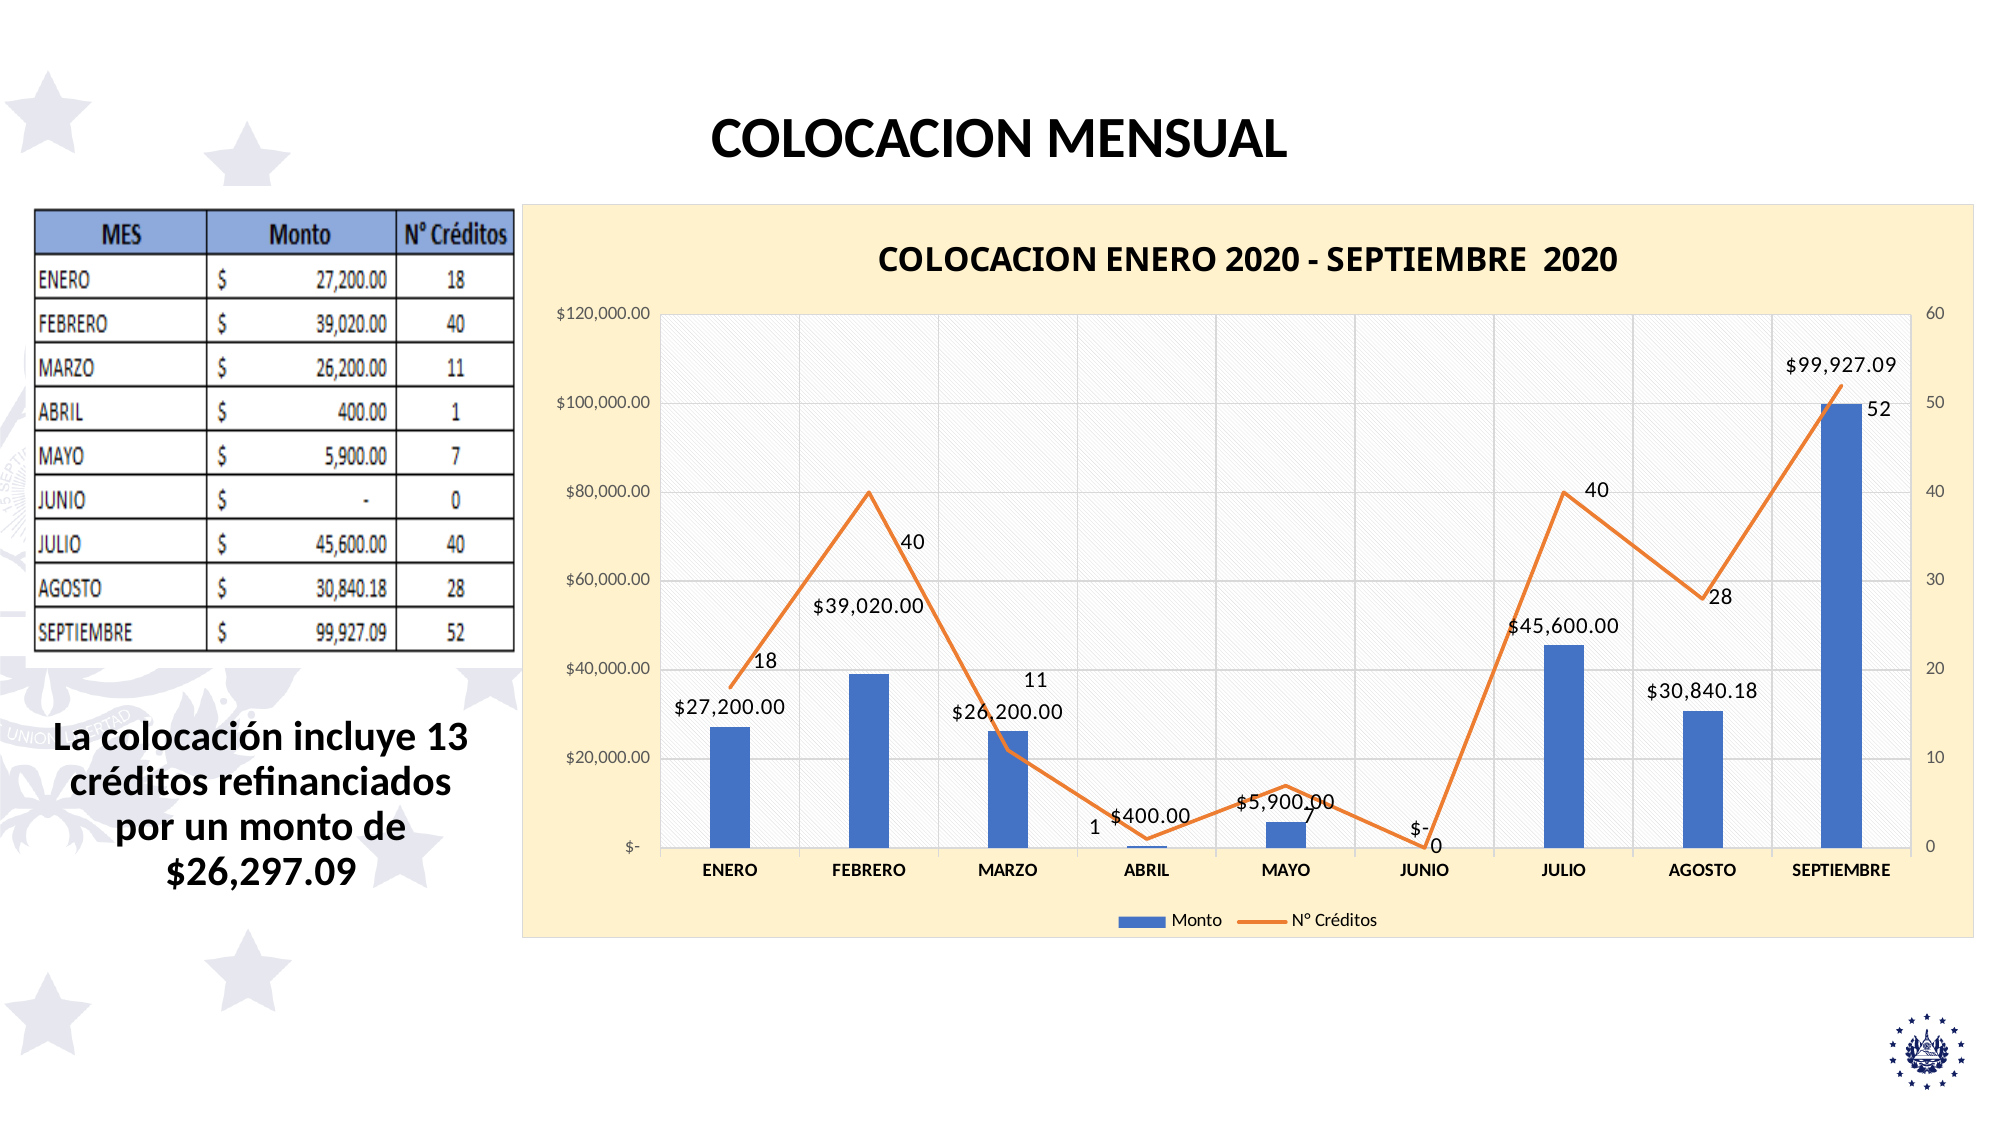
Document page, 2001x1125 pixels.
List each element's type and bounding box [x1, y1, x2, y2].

picture [0, 0, 2000, 1125]
chart [521, 203, 1975, 939]
